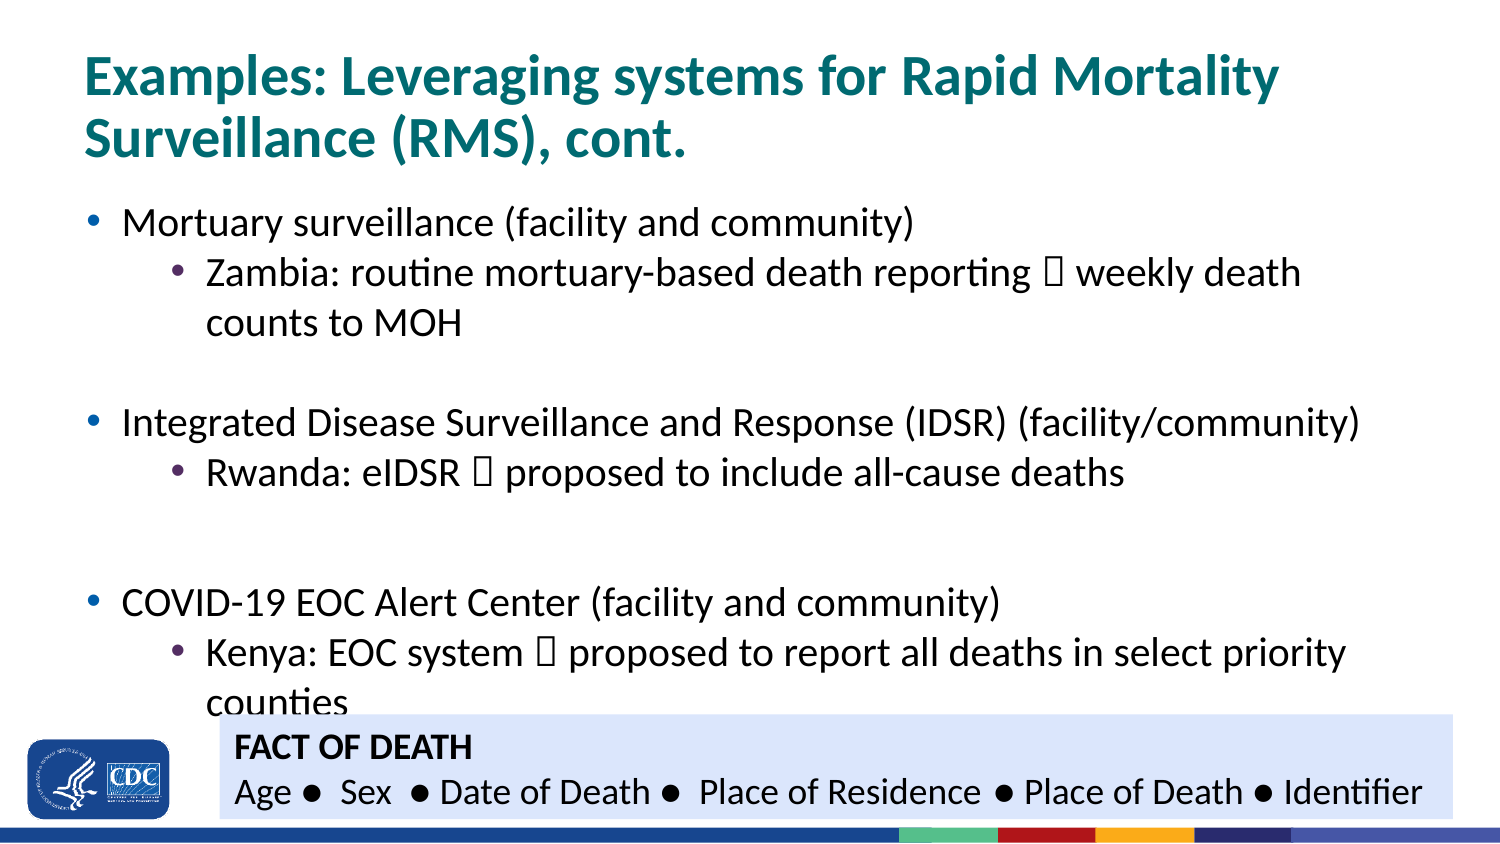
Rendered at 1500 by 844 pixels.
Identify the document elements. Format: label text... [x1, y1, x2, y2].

title Examples: Leveraging systems for Rapid Mortality Surveillance (RMS), cont. [69, 36, 1420, 177]
list Mortuary surveillance (facility and community) Zambia: routine mortuary-based death reporting  weekly death counts to MOH Integrated Disease Surveillance and Response (IDSR) (facility/community) Rwanda: eIDSR  proposed to include all-cause deaths COVID-19 EOC Alert Center (facility and community) Kenya: EOC system  proposed to report all deaths in select priority counties [71, 187, 1422, 736]
picture [26, 738, 170, 820]
text_box FACT OF DEATH Age ● Sex ● Date of Death ● Place of Residence ● Place of Death ● Identifier [219, 714, 1453, 820]
